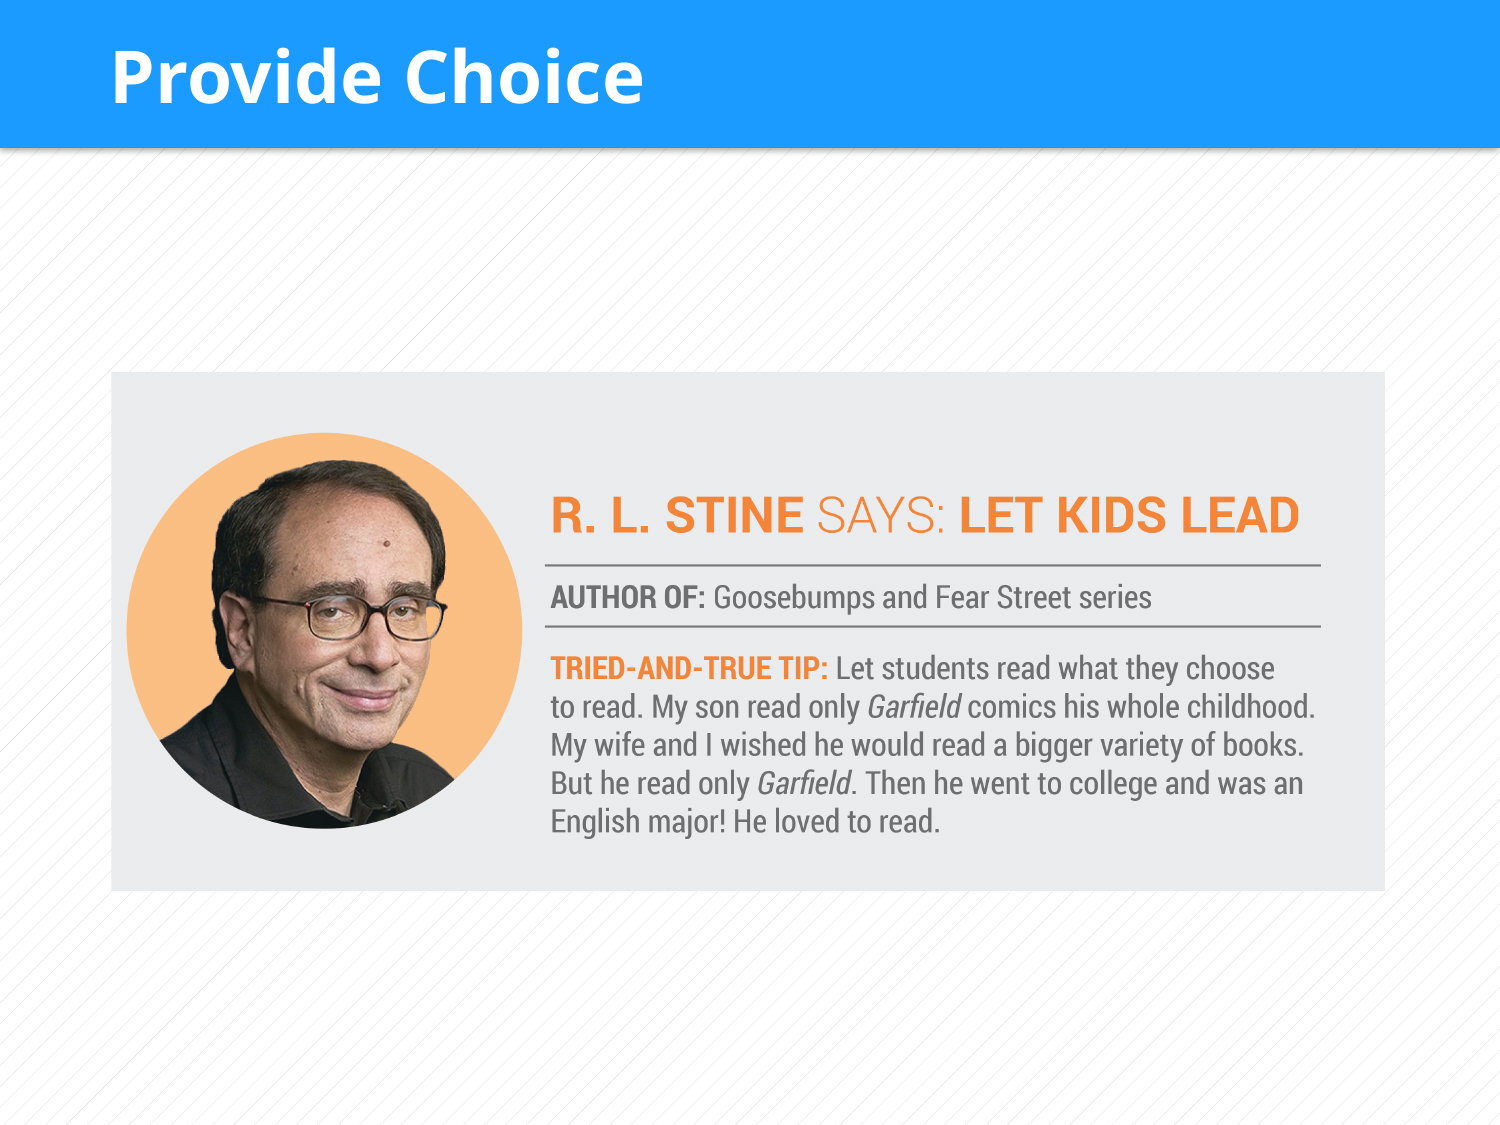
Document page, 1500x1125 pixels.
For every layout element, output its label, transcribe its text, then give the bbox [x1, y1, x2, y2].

text_box Provide Choice [0, 0, 1500, 149]
picture [111, 372, 1386, 891]
